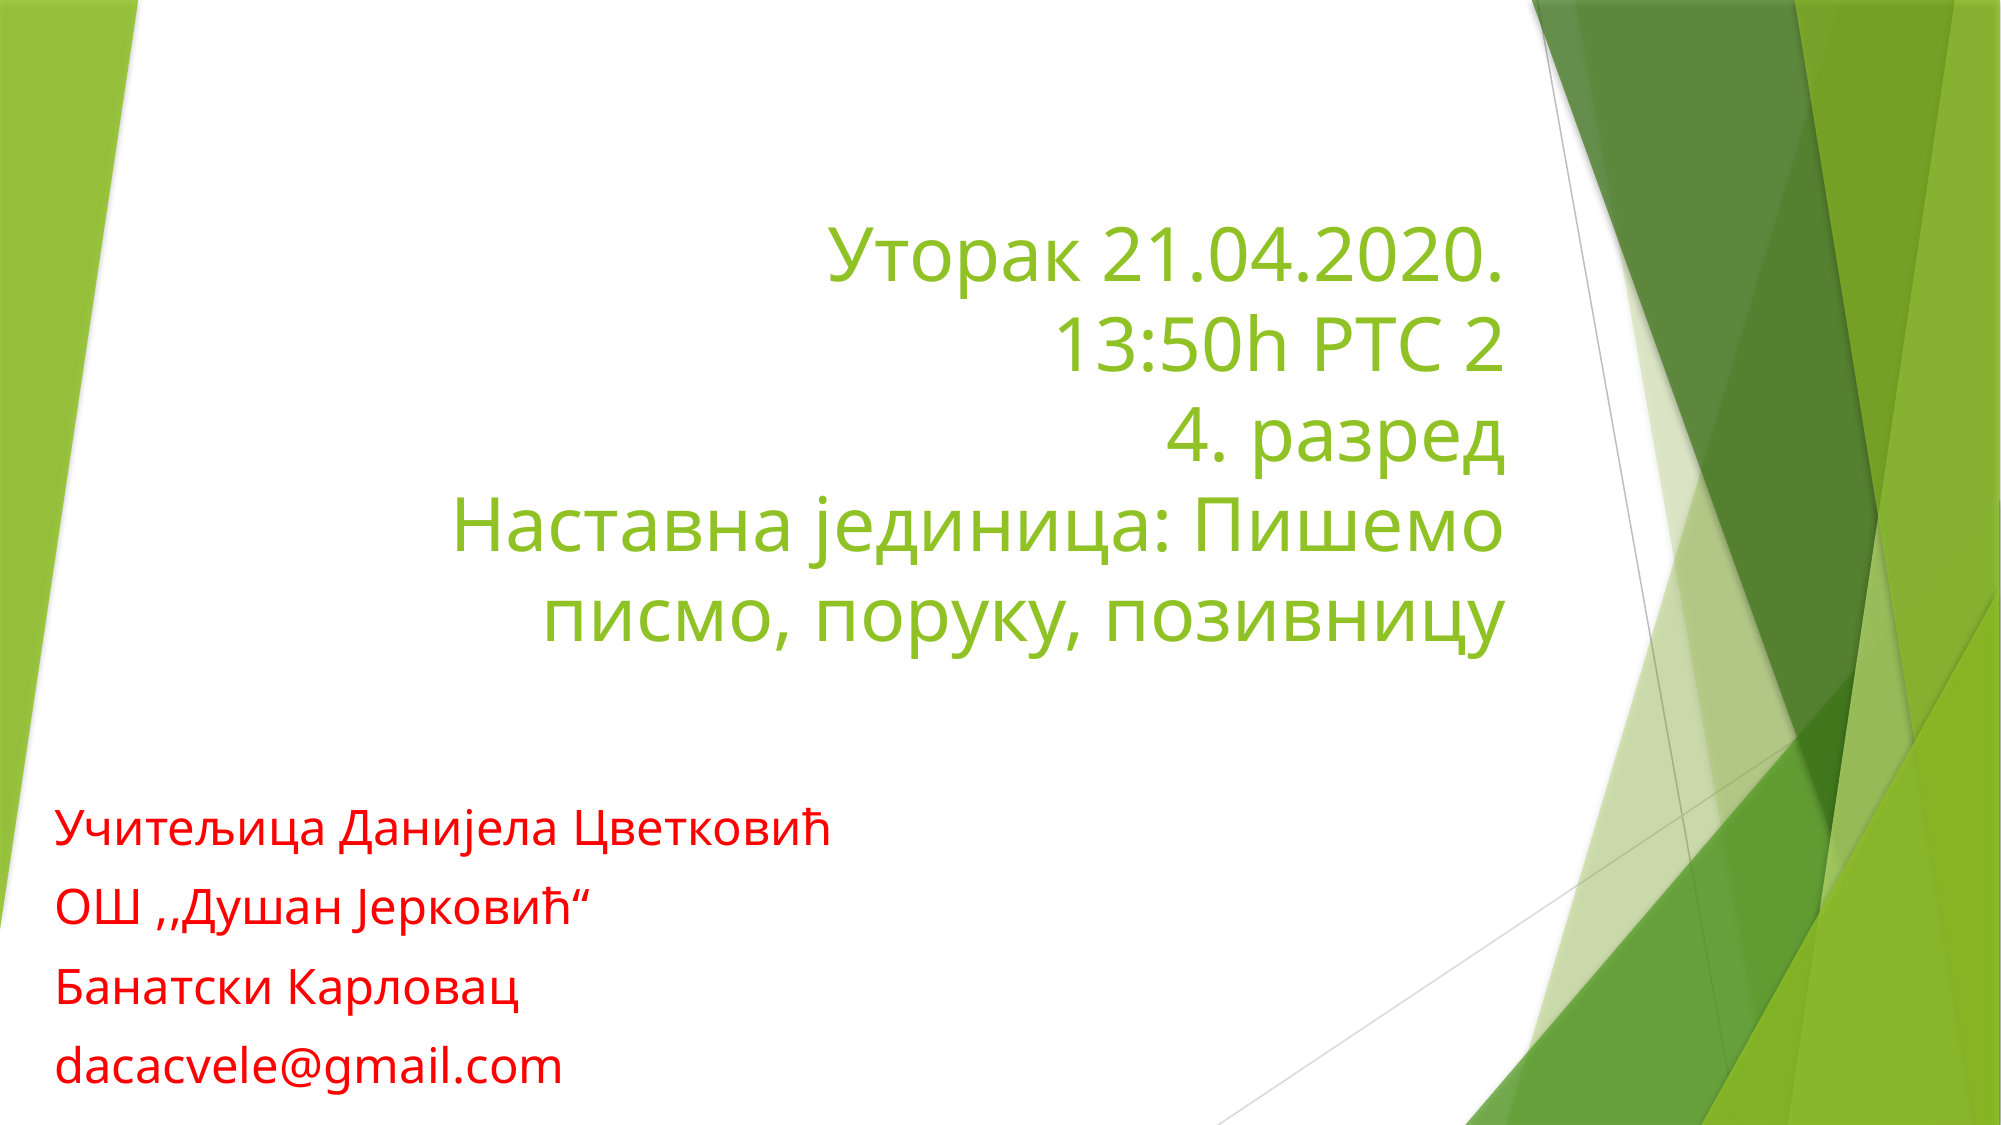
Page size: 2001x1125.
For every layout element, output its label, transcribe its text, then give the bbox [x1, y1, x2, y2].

title Уторак 21.04.2020. 13:50h РТС 2 4. разред Наставна јединица: Пишемо писмо, поруку, позивницу [247, 394, 1522, 665]
subtitle Учитељица Данијела Цветковић ОШ ,,Душан Јерковић“ Банатски Карловац dacacvele@gmail.com [39, 789, 970, 1101]
